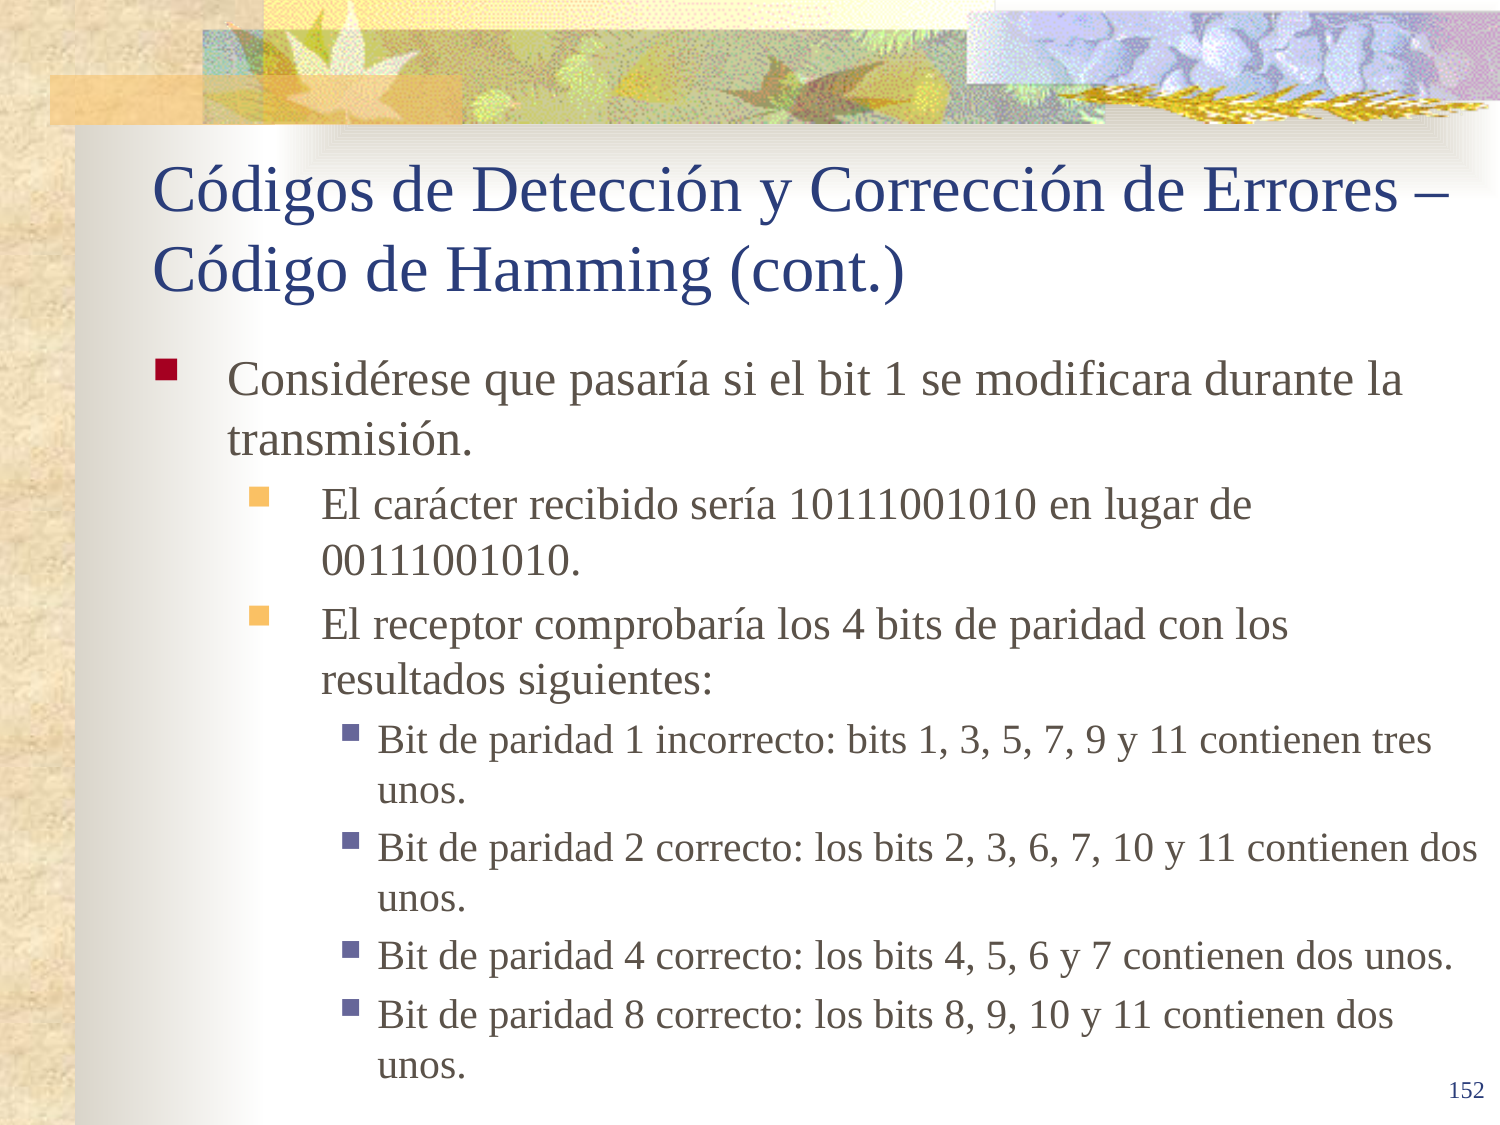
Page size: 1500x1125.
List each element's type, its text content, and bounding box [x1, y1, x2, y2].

slide_number 152 [1349, 1051, 1500, 1125]
picture [0, 0, 1500, 1125]
title Códigos de Detección y Corrección de Errores – Código de Hamming (cont.) [137, 87, 1500, 313]
list Considérese que pasaría si el bit 1 se modificara durante la transmisión. El carácter recibido sería 10111001010 en lugar de 00111001010. El receptor comprobaría los 4 bits de paridad con los resultados siguientes: Bit de paridad 1 incorrecto: bits 1, 3, 5, 7, 9 y 11 contienen tres unos. Bit de paridad 2 correcto: los bits 2, 3, 6, 7, 10 y 11 contienen dos unos. Bit de paridad 4 correcto: los bits 4, 5, 6 y 7 contienen dos unos. Bit de paridad 8 correcto: los bits 8, 9, 10 y 11 contienen dos unos. [137, 337, 1500, 1125]
